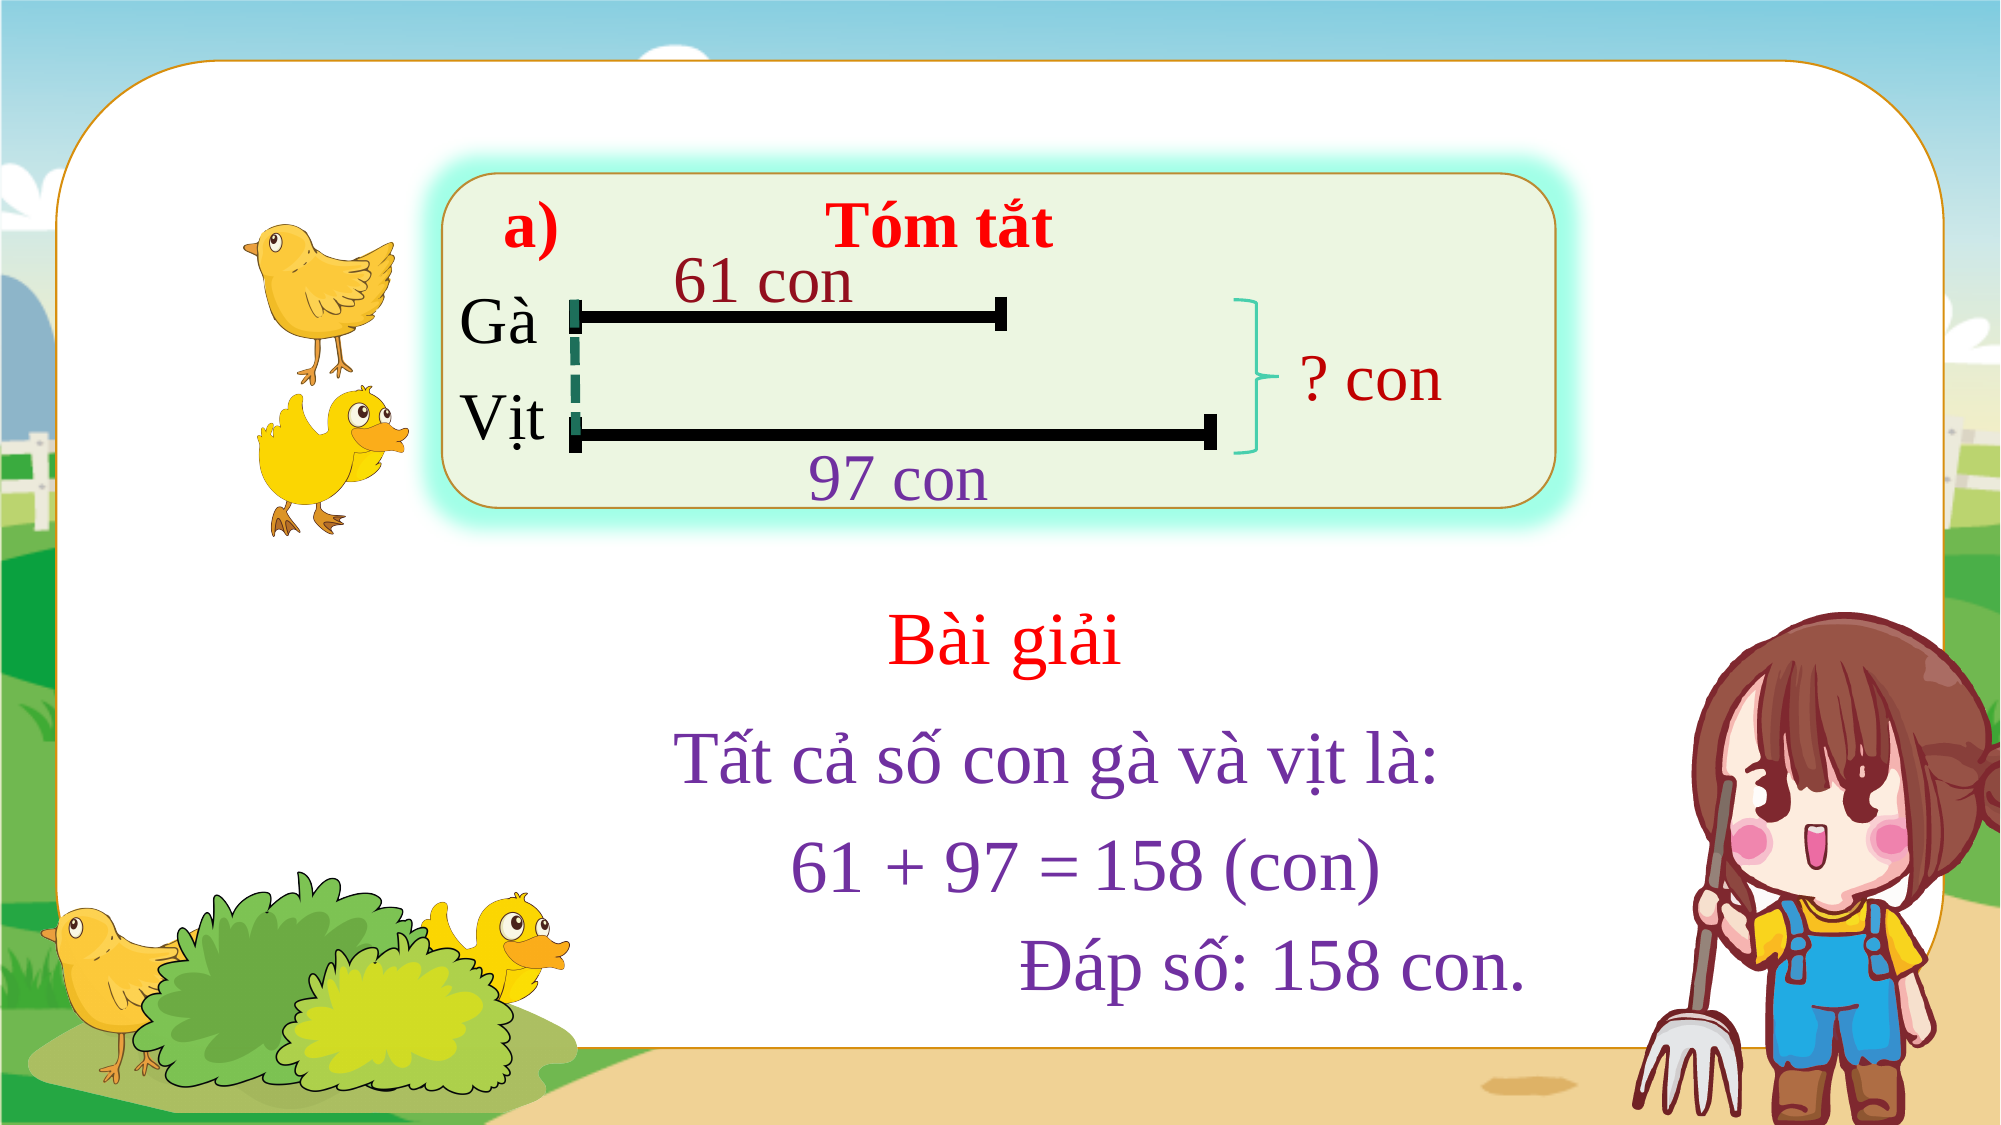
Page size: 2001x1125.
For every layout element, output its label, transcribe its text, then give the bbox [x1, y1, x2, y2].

picture [0, 0, 2001, 1125]
text_box [1233, 298, 1268, 455]
text_box 61 con [658, 228, 870, 296]
text_box [440, 173, 794, 509]
text_box Đáp số: 158 con. [965, 907, 1582, 1013]
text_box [575, 413, 1211, 454]
text_box a) Tóm tắt [488, 173, 1070, 269]
text_box 97 con [794, 454, 1005, 522]
text_box Gà [445, 269, 553, 365]
text_box ? con [1268, 326, 1475, 422]
text_box Vịt [445, 365, 561, 460]
text_box 61 + 97 = [727, 810, 1071, 915]
text_box Tất cả số con gà và vịt là: [606, 700, 1508, 806]
text_box [489, 172, 1557, 509]
text_box 158 (con) [1071, 808, 1422, 907]
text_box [575, 296, 1002, 335]
text_box [55, 59, 1945, 1050]
text_box Bài giải [820, 582, 1190, 688]
